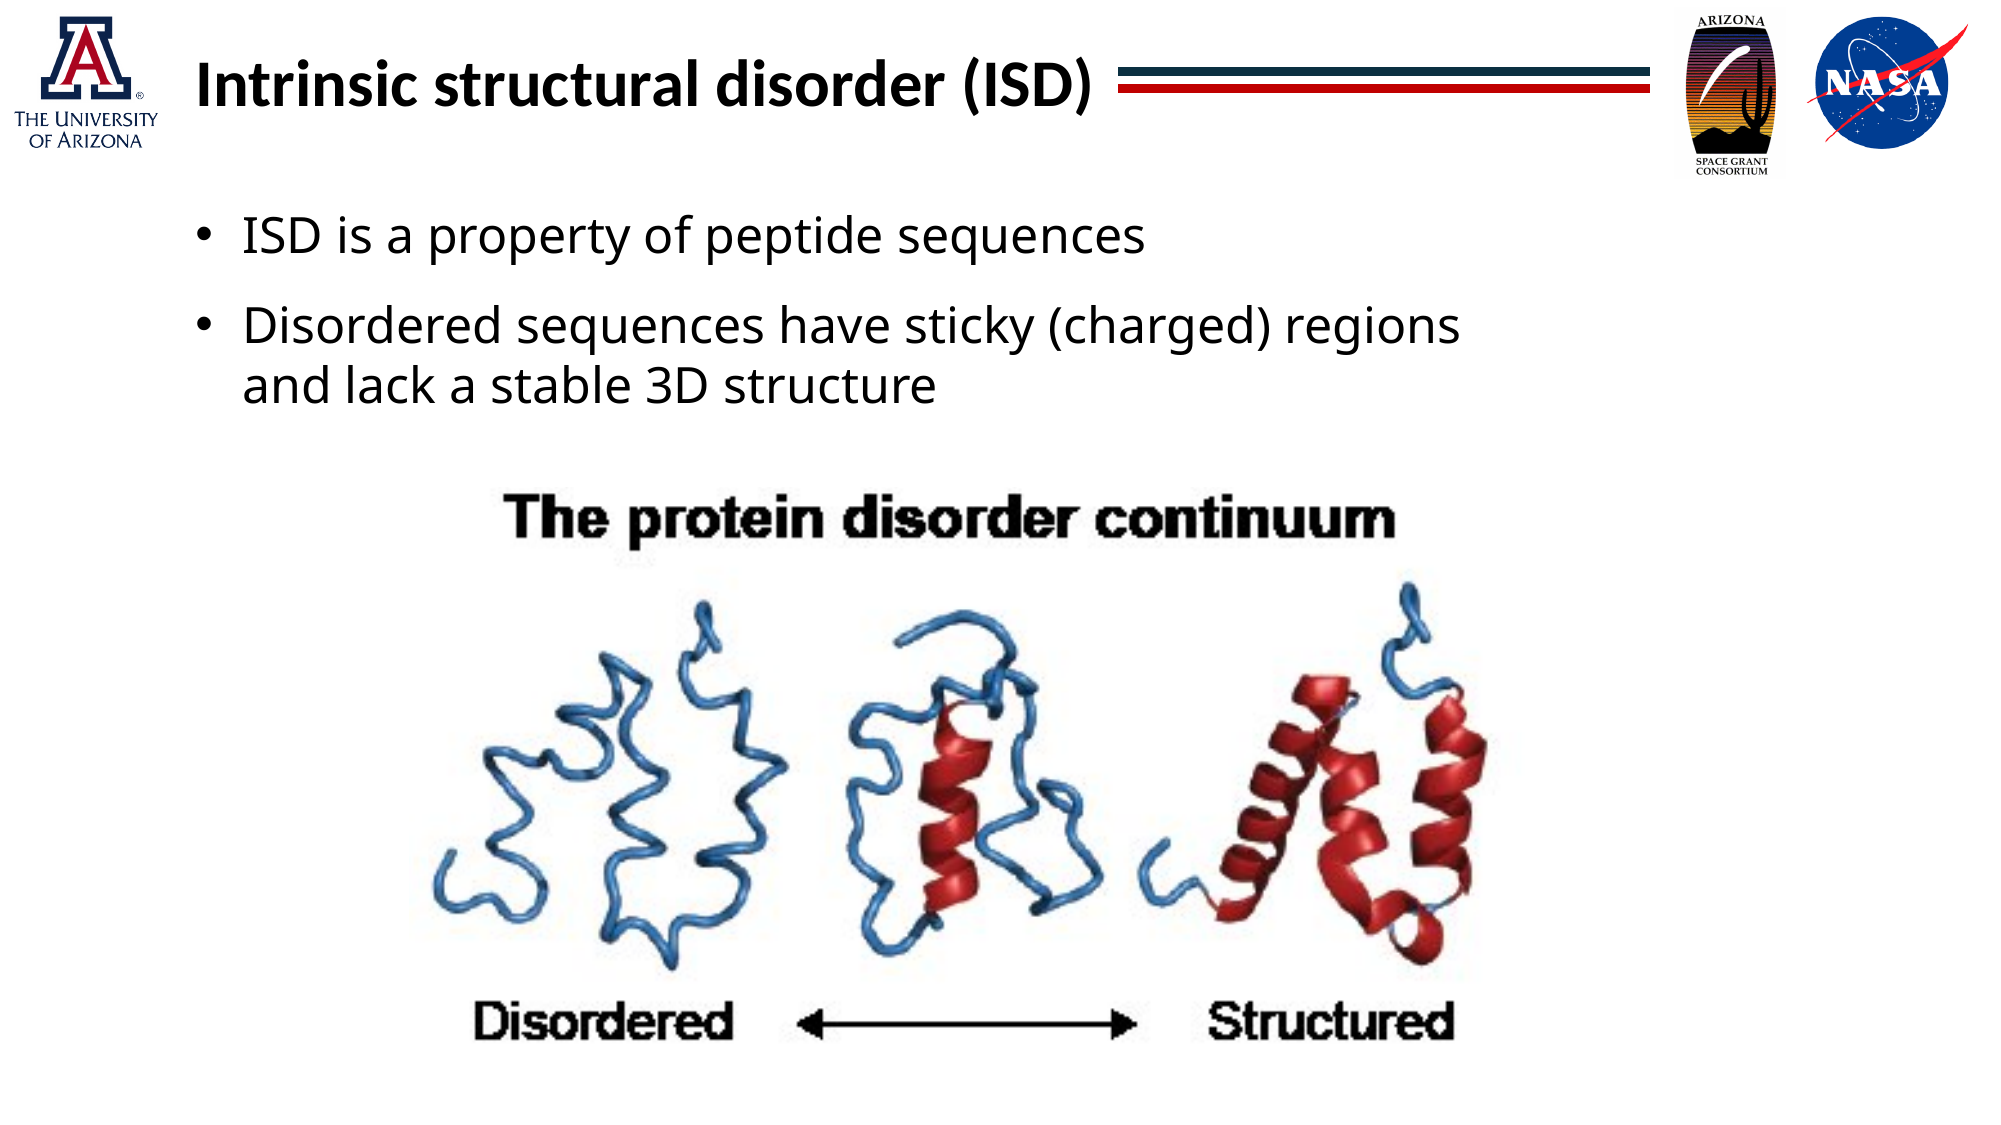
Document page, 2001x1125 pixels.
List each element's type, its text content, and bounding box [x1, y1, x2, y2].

picture [1674, 7, 1786, 179]
text_box ISD is a property of peptide sequences Disordered sequences have sticky (charged) regions and lack a stable 3D structure [180, 195, 1518, 421]
picture [409, 486, 1591, 1056]
picture [13, 13, 158, 149]
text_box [1022, 52, 1674, 108]
picture [1805, 15, 1969, 156]
text_box Intrinsic structural disorder (ISD) [180, 32, 1120, 127]
